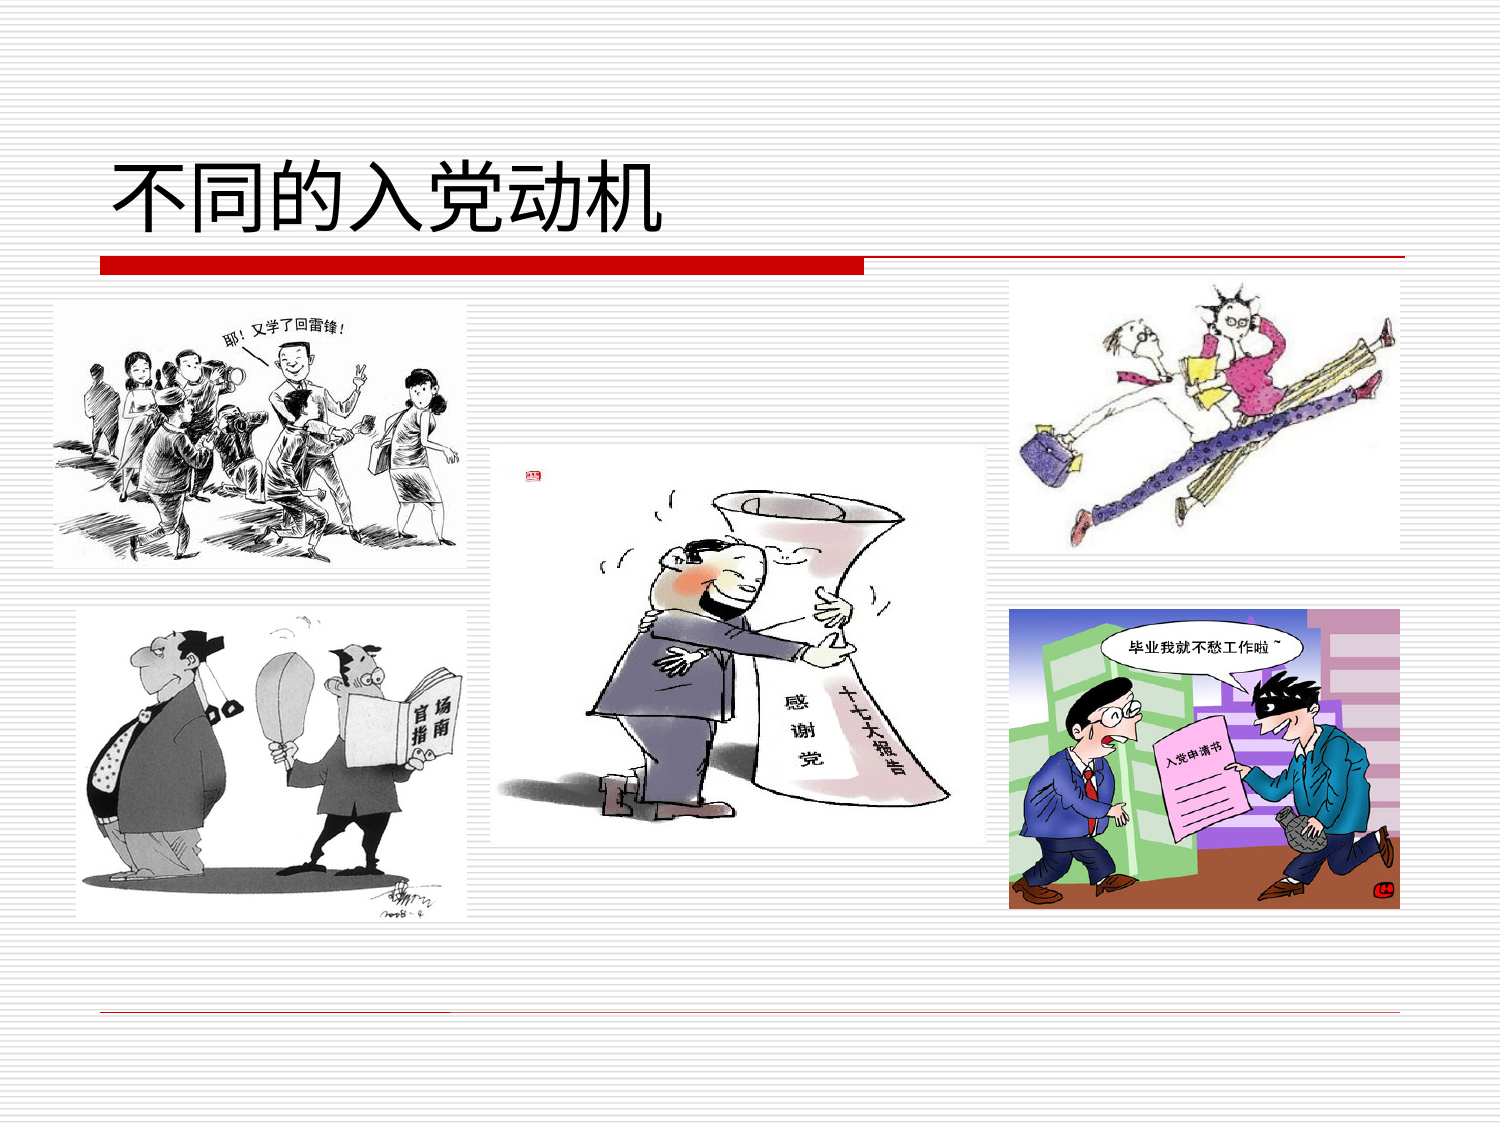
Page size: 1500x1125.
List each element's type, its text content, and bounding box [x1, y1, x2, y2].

picture [0, 0, 1500, 1125]
title 不同的入党动机 [93, 49, 1407, 250]
